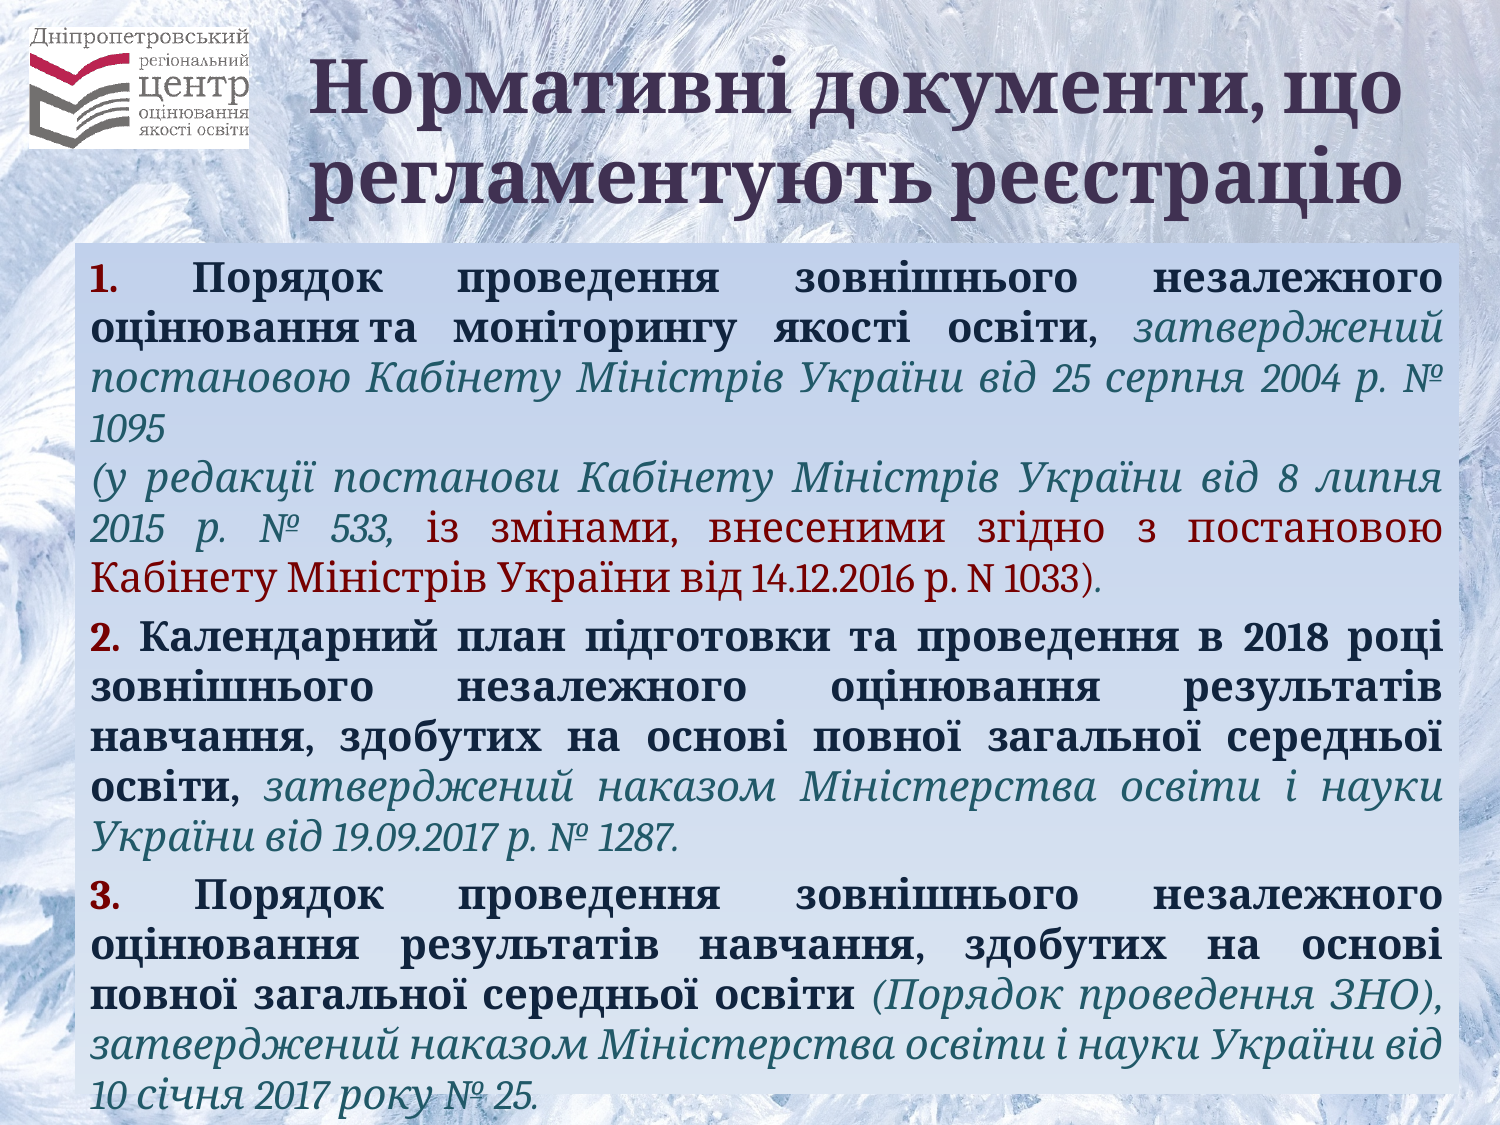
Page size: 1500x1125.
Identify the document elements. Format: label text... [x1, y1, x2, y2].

text_box Випускники минулих років самостійно формують повний пакет реєстраційних документів і відправляють до ДпРЦОЯО на адресу, вказану в Контрольно-інформаційному листі, що формується за результатами заповнення реєстраційних форм [0, 0, 1500, 1125]
title Нормативні документи, що регламентують реєстрацію [289, 27, 1425, 229]
list 1. Порядок проведення зовнішнього незалежного оцінювання та моніторингу якості освіти, затверджений постановою Кабінету Міністрів України від 25 серпня 2004 р. № 1095 (у редакції постанови Кабінету Міністрів України від 8 липня 2015 р. № 533, із змінами, внесеними згідно з постановою Кабінету Міністрів України від 14.12.2016 р. N 1033). 2. Календарний план підготовки та проведення в 2018 році зовнішнього незалежного оцінювання результатів навчання, здобутих на основі повної загальної середньої освіти, затверджений наказом Міністерства освіти і науки України від 19.09.2017 р. № 1287. 3. Порядок проведення зовнішнього незалежного оцінювання результатів навчання, здобутих на основі повної загальної середньої освіти (Порядок проведення ЗНО), затверджений наказом Міністерства освіти і науки України від 10 січня 2017 року № 25. [75, 243, 1459, 1094]
picture [29, 27, 249, 150]
